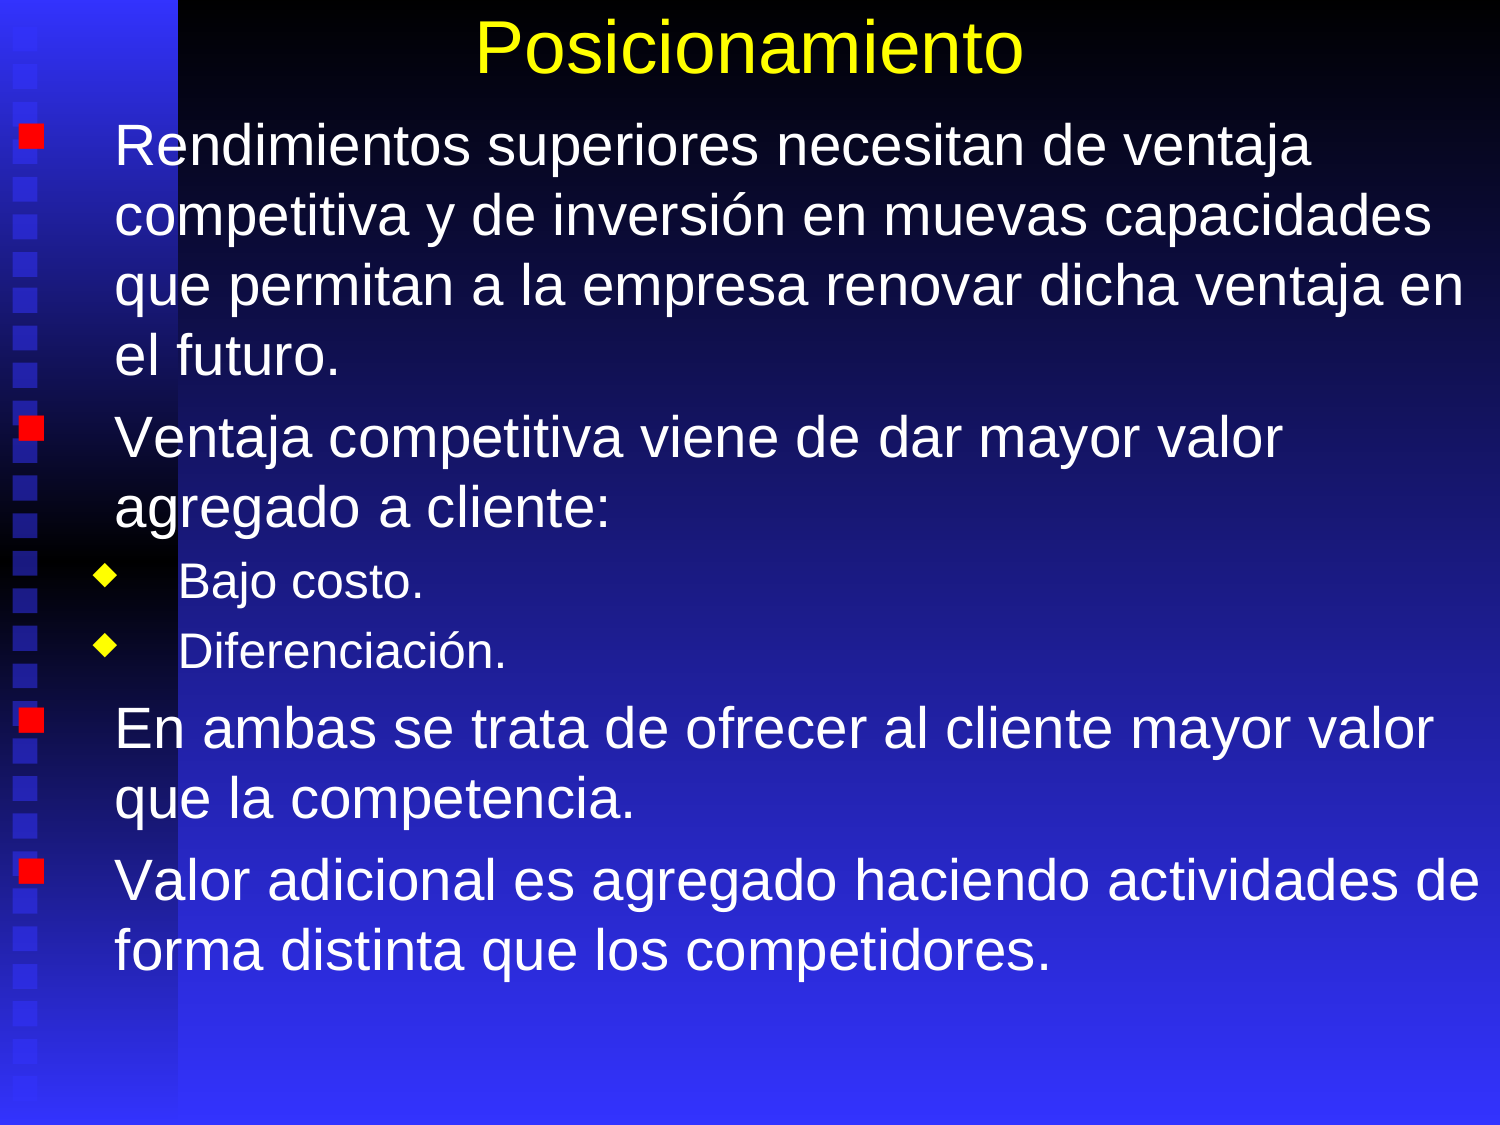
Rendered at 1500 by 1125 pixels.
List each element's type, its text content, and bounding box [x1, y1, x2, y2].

title Posicionamiento [0, 0, 1500, 99]
list Rendimientos superiores necesitan de ventaja competitiva y de inversión en muevas capacidades que permitan a la empresa renovar dicha ventaja en el futuro. Ventaja competitiva viene de dar mayor valor agregado a cliente: Bajo costo. Diferenciación. En ambas se trata de ofrecer al cliente mayor valor que la competencia. Valor adicional es agregado haciendo actividades de forma distinta que los competidores. [0, 99, 1500, 1076]
